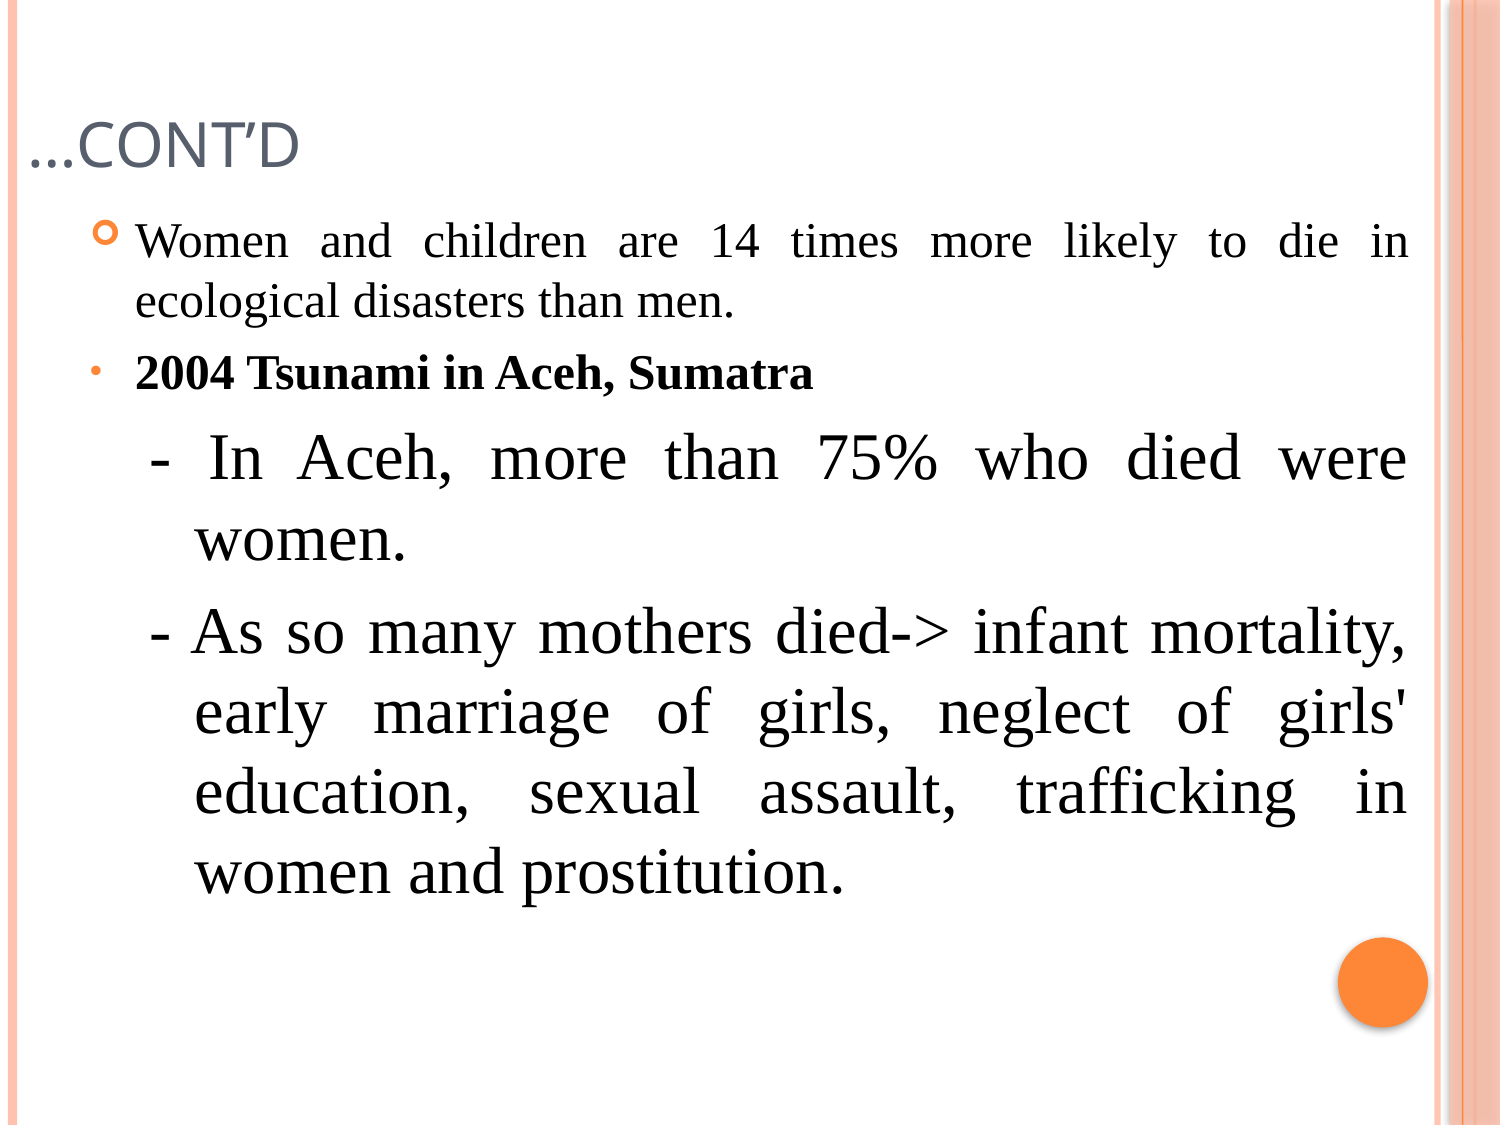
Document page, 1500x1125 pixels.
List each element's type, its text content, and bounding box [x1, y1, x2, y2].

list Women and children are 14 times more likely to die in ecological disasters than men. 2004 Tsunami in Aceh, Sumatra - In Aceh, more than 75% who died were women. - As so many mothers died-> infant mortality, early marriage of girls, neglect of girls' education, sexual assault, trafficking in women and prostitution. [75, 200, 1425, 1005]
title …Cont’d [12, 0, 1238, 188]
